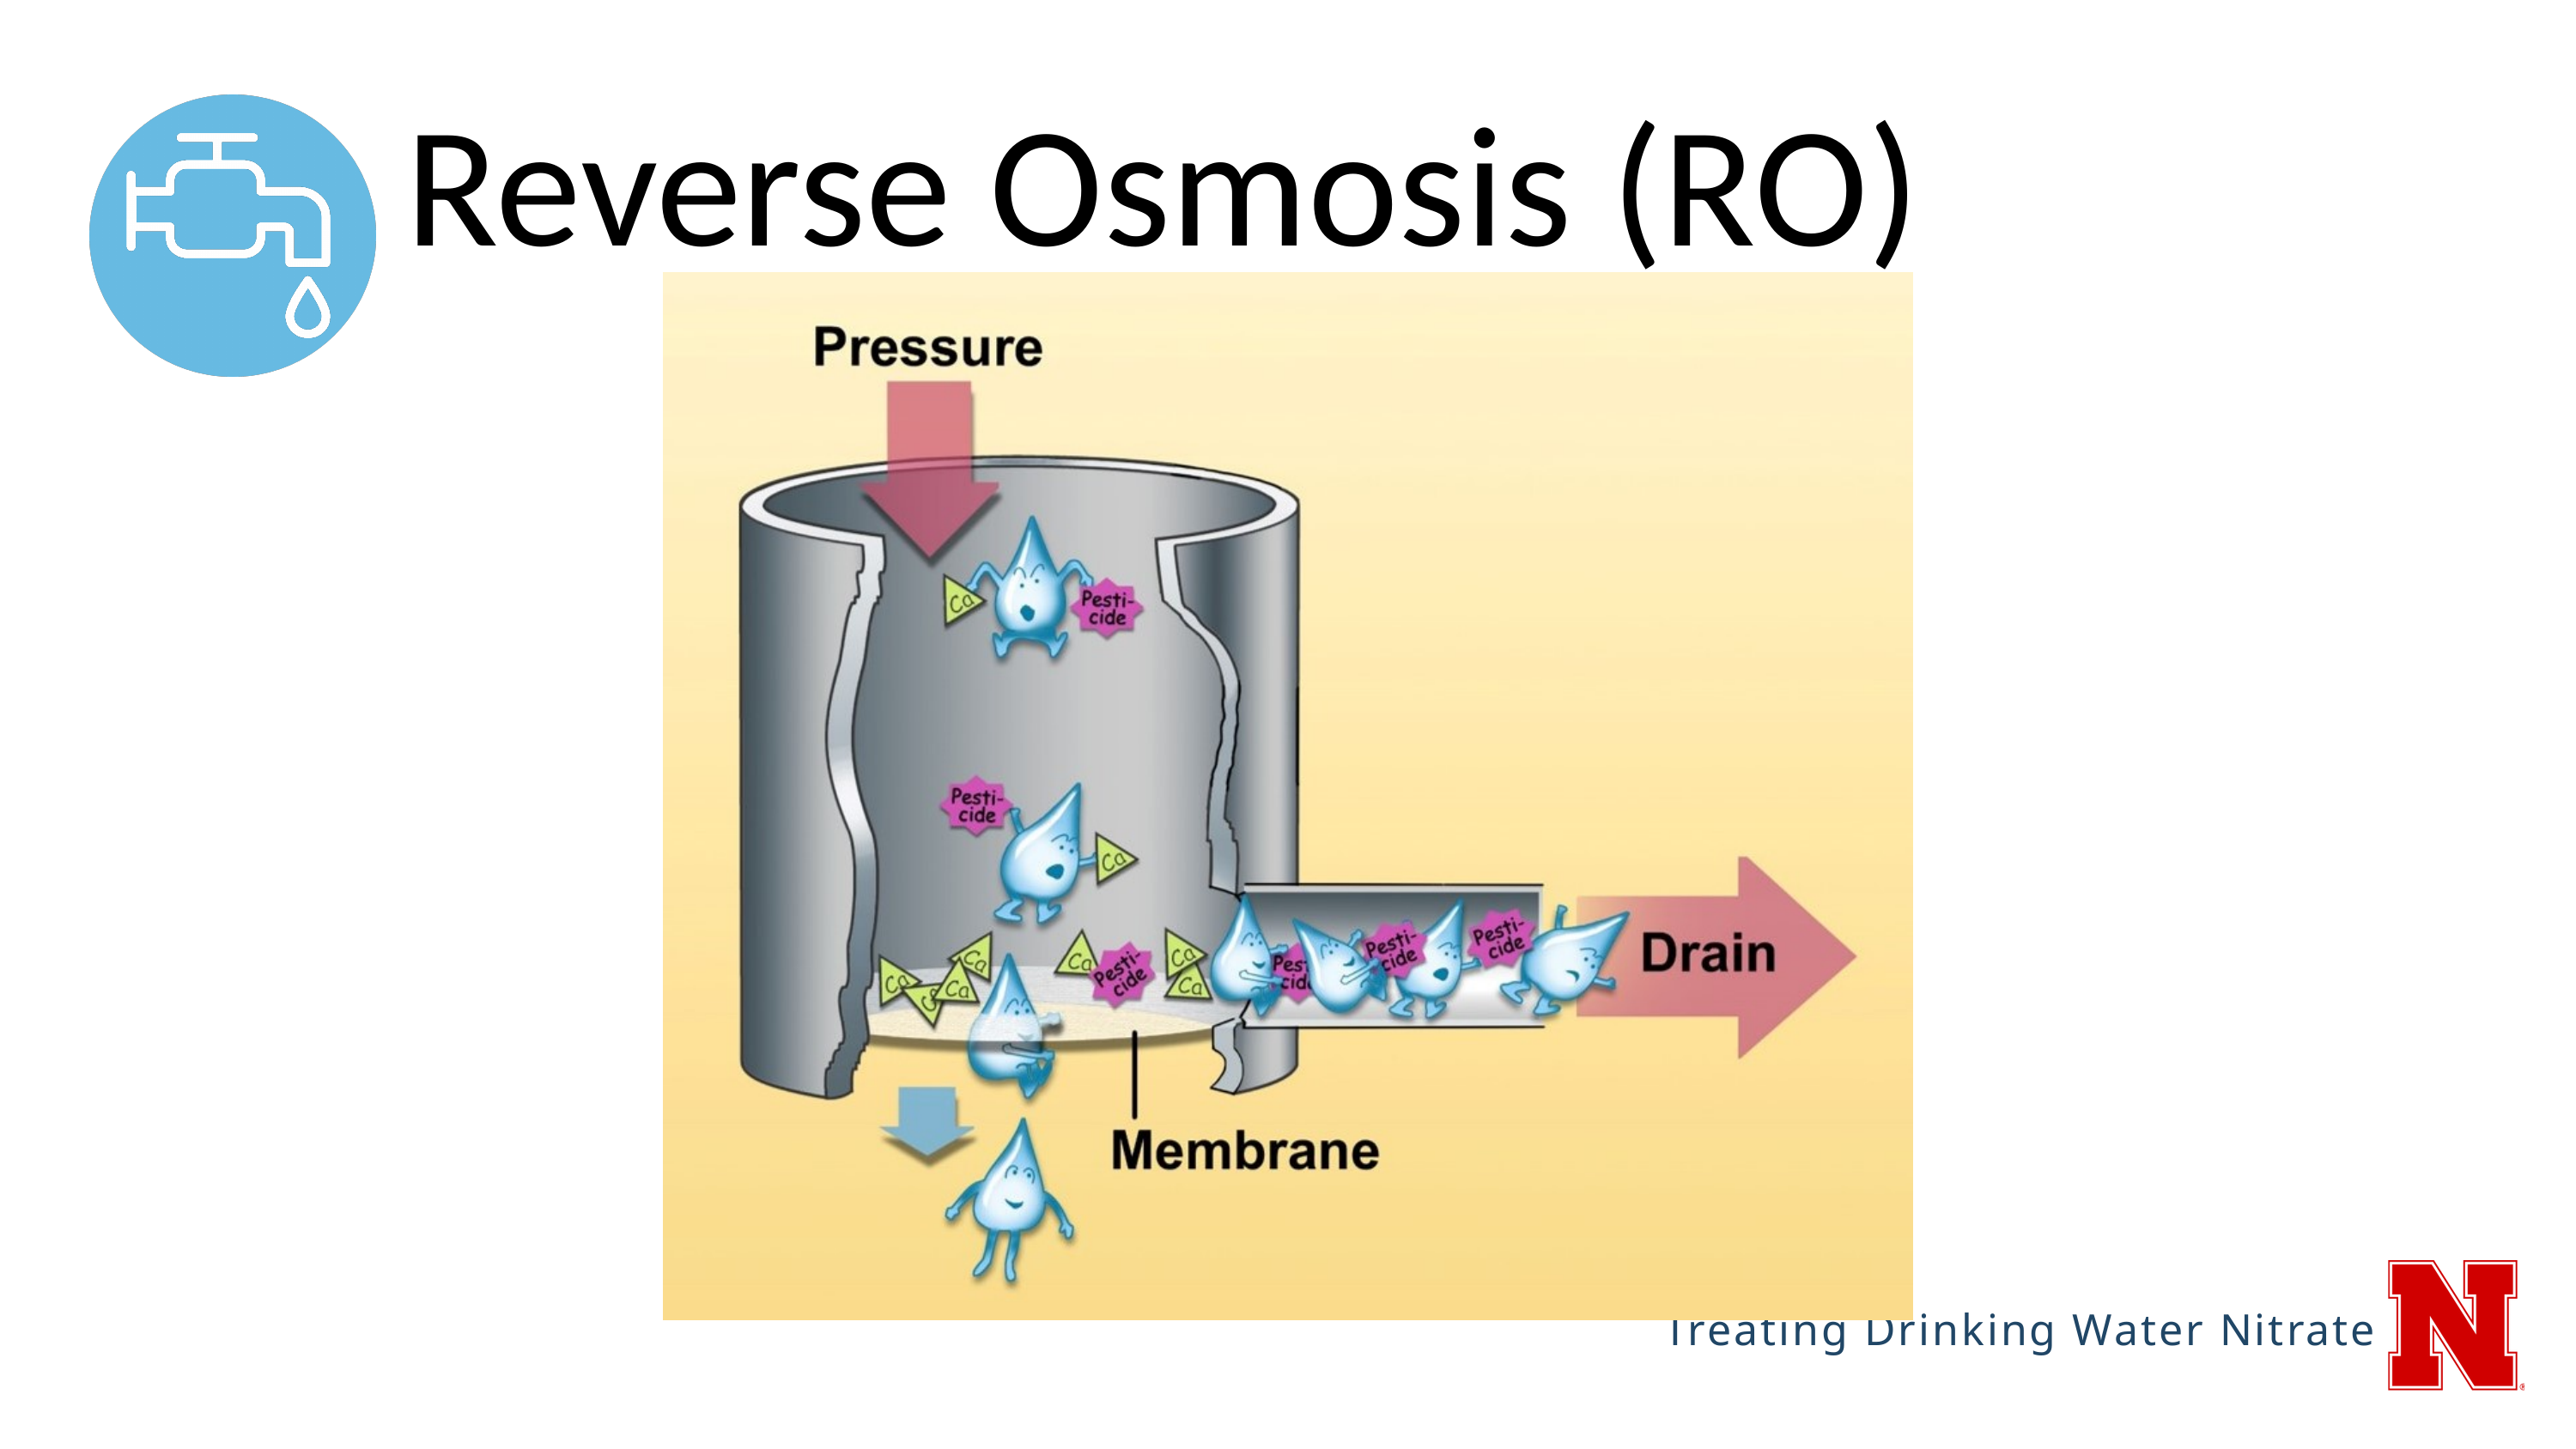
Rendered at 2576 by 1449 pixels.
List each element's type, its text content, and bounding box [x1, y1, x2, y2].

text_box Treating Drinking Water Nitrate [1588, 1294, 2377, 1355]
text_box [89, 94, 376, 377]
picture [663, 272, 1913, 1320]
picture [2388, 1260, 2525, 1397]
text_box Reverse Osmosis (RO) [405, 136, 2500, 281]
